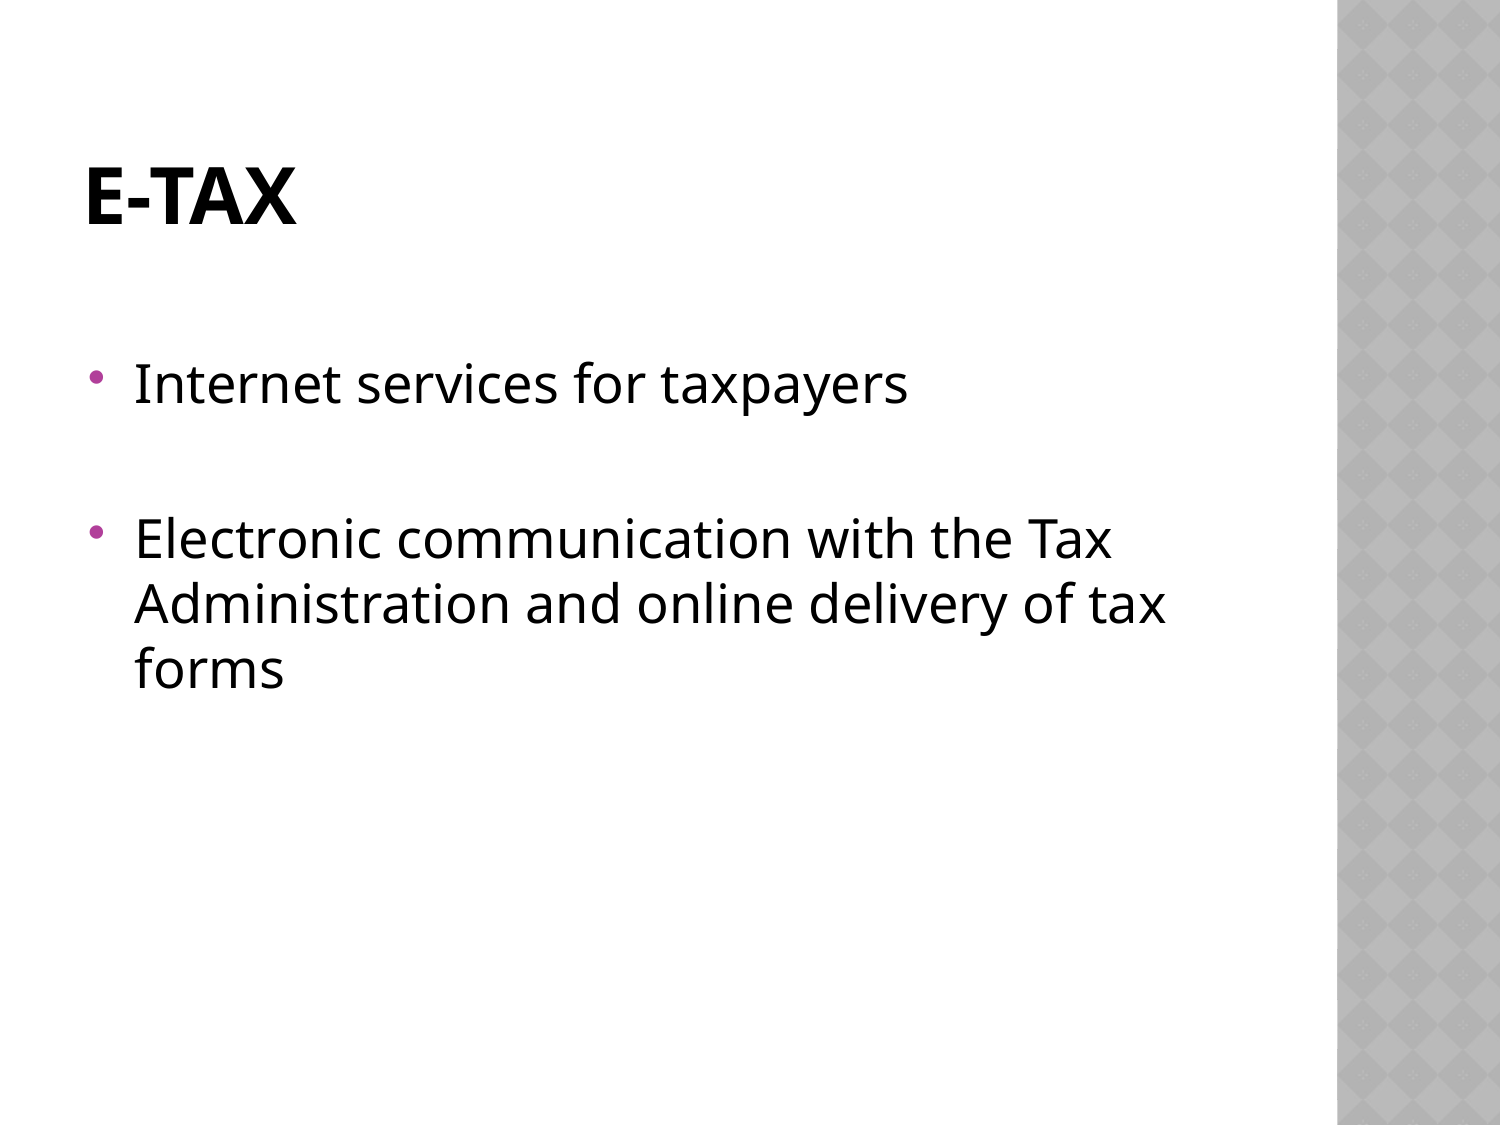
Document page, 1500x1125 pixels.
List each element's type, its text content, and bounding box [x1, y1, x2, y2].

list Internet services for taxpayers Electronic communication with the Tax Administration and online delivery of tax forms [75, 264, 1263, 1059]
title E-Tax [75, 52, 1263, 240]
